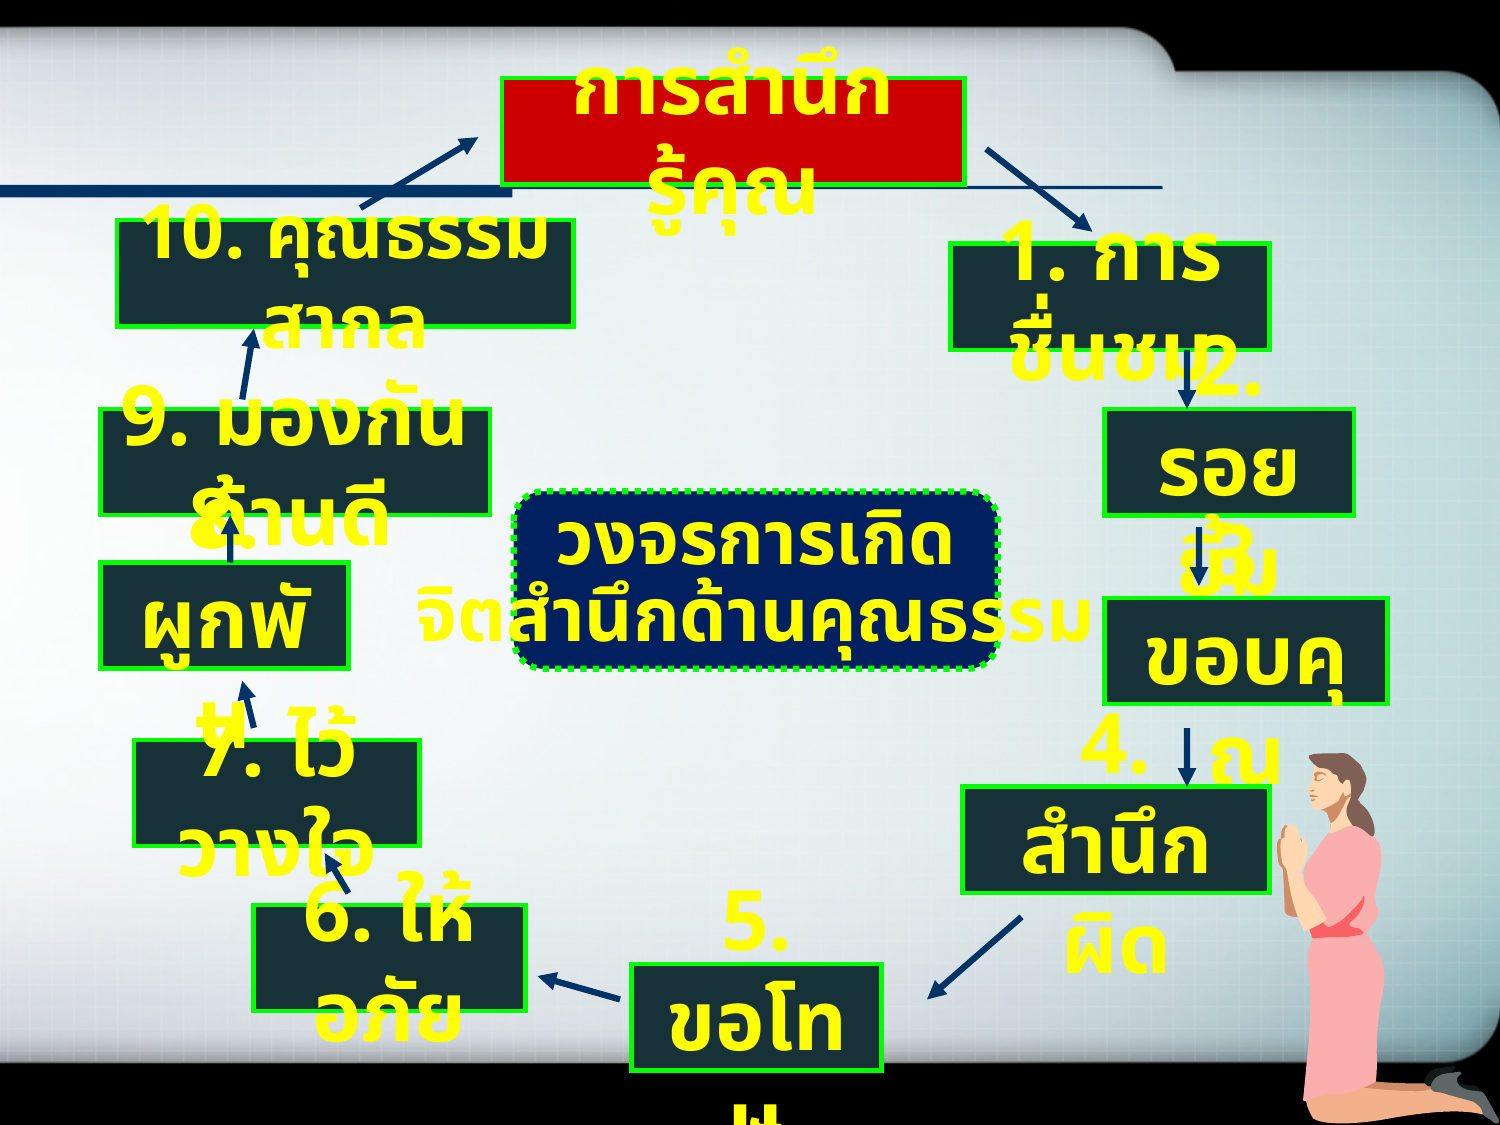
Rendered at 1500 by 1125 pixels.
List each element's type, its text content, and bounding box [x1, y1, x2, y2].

title การสำนึกรู้คุณ [501, 77, 965, 185]
text_box 5. ขอโทษ [631, 964, 882, 1071]
picture [0, 0, 1500, 1125]
text_box [927, 916, 1022, 1000]
text_box [1180, 349, 1194, 409]
text_box 6. ให้อภัย [253, 904, 526, 1012]
text_box 10. คุณธรรมสากล [117, 220, 574, 327]
text_box 2. รอยยิ้ม [1104, 409, 1355, 516]
text_box [1192, 527, 1206, 586]
text_box วงจรการเกิด จิตสำนึกด้านคุณธรรม [513, 491, 998, 669]
text_box 1. การชื่นชม [950, 243, 1270, 350]
text_box 3. ขอบคุณ [1104, 597, 1388, 705]
text_box 7. ไว้วางใจ [133, 739, 420, 847]
text_box [242, 328, 258, 400]
text_box 8. ผูกพัน [100, 562, 349, 669]
text_box [537, 973, 621, 1000]
text_box [986, 148, 1093, 232]
text_box [224, 515, 237, 563]
text_box [360, 137, 479, 209]
text_box [239, 680, 254, 728]
text_box 9. มองกันด้านดี [100, 408, 491, 516]
text_box 4. สำนึกผิด [962, 786, 1270, 893]
text_box [324, 853, 349, 894]
text_box [1180, 728, 1194, 787]
